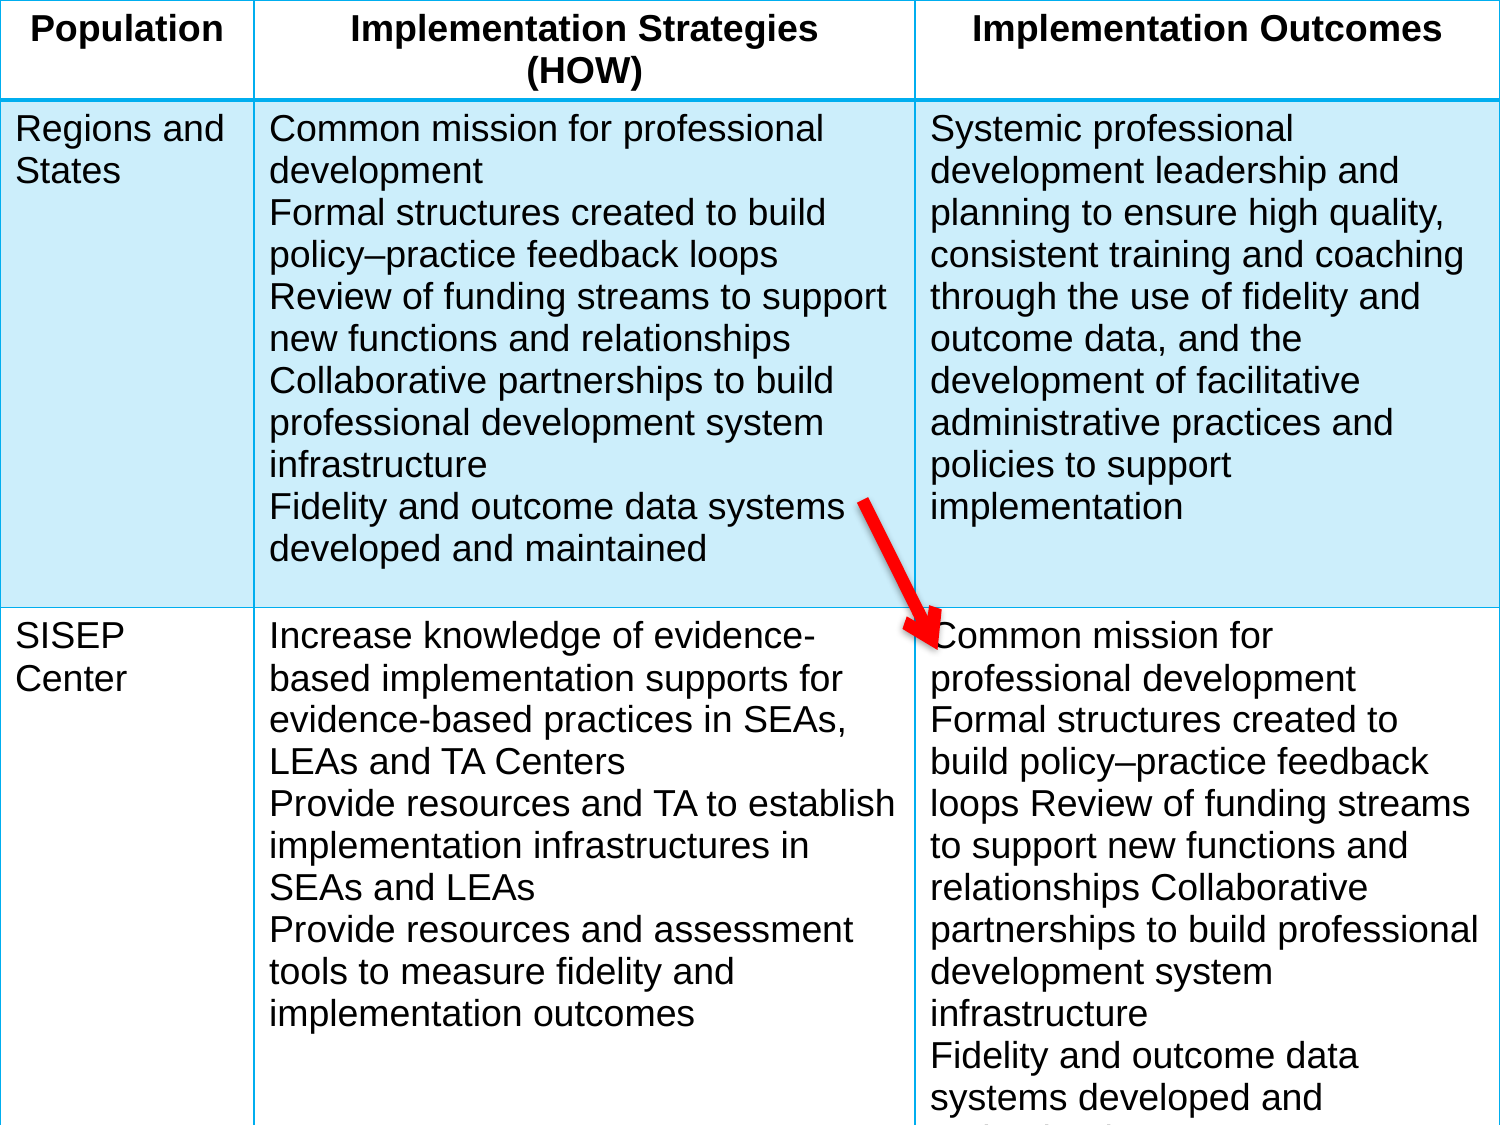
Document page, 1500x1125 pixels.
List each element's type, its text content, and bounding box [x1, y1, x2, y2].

table_header Implementation Outcomes [916, 1, 1499, 98]
table_header Implementation Strategies (HOW) [255, 1, 914, 98]
table_cell SISEP Center [1, 608, 253, 1125]
table_cell Common mission for professional development Formal structures created to build policy–practice feedback loops Review of funding streams to support new functions and relationships Collaborative partnerships to build professional development system infrastructure Fidelity and outcome data systems developed and maintained [255, 102, 914, 607]
table_cell Increase knowledge of evidence-based implementation supports for evidence-based practices in SEAs, LEAs and TA Centers Provide resources and TA to establish implementation infrastructures in SEAs and LEAs Provide resources and assessment tools to measure fidelity and implementation outcomes [255, 608, 914, 1125]
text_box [862, 499, 938, 651]
table_header Population [1, 1, 253, 98]
table_cell Common mission for professional development Formal structures created to build policy–practice feedback loops Review of funding streams to support new functions and relationships Collaborative partnerships to build professional development system infrastructure Fidelity and outcome data systems developed and maintained [916, 608, 1499, 1125]
table_cell Regions and States [1, 102, 253, 607]
table_cell Systemic professional development leadership and planning to ensure high quality, consistent training and coaching through the use of fidelity and outcome data, and the development of facilitative administrative practices and policies to support implementation [916, 102, 1499, 607]
